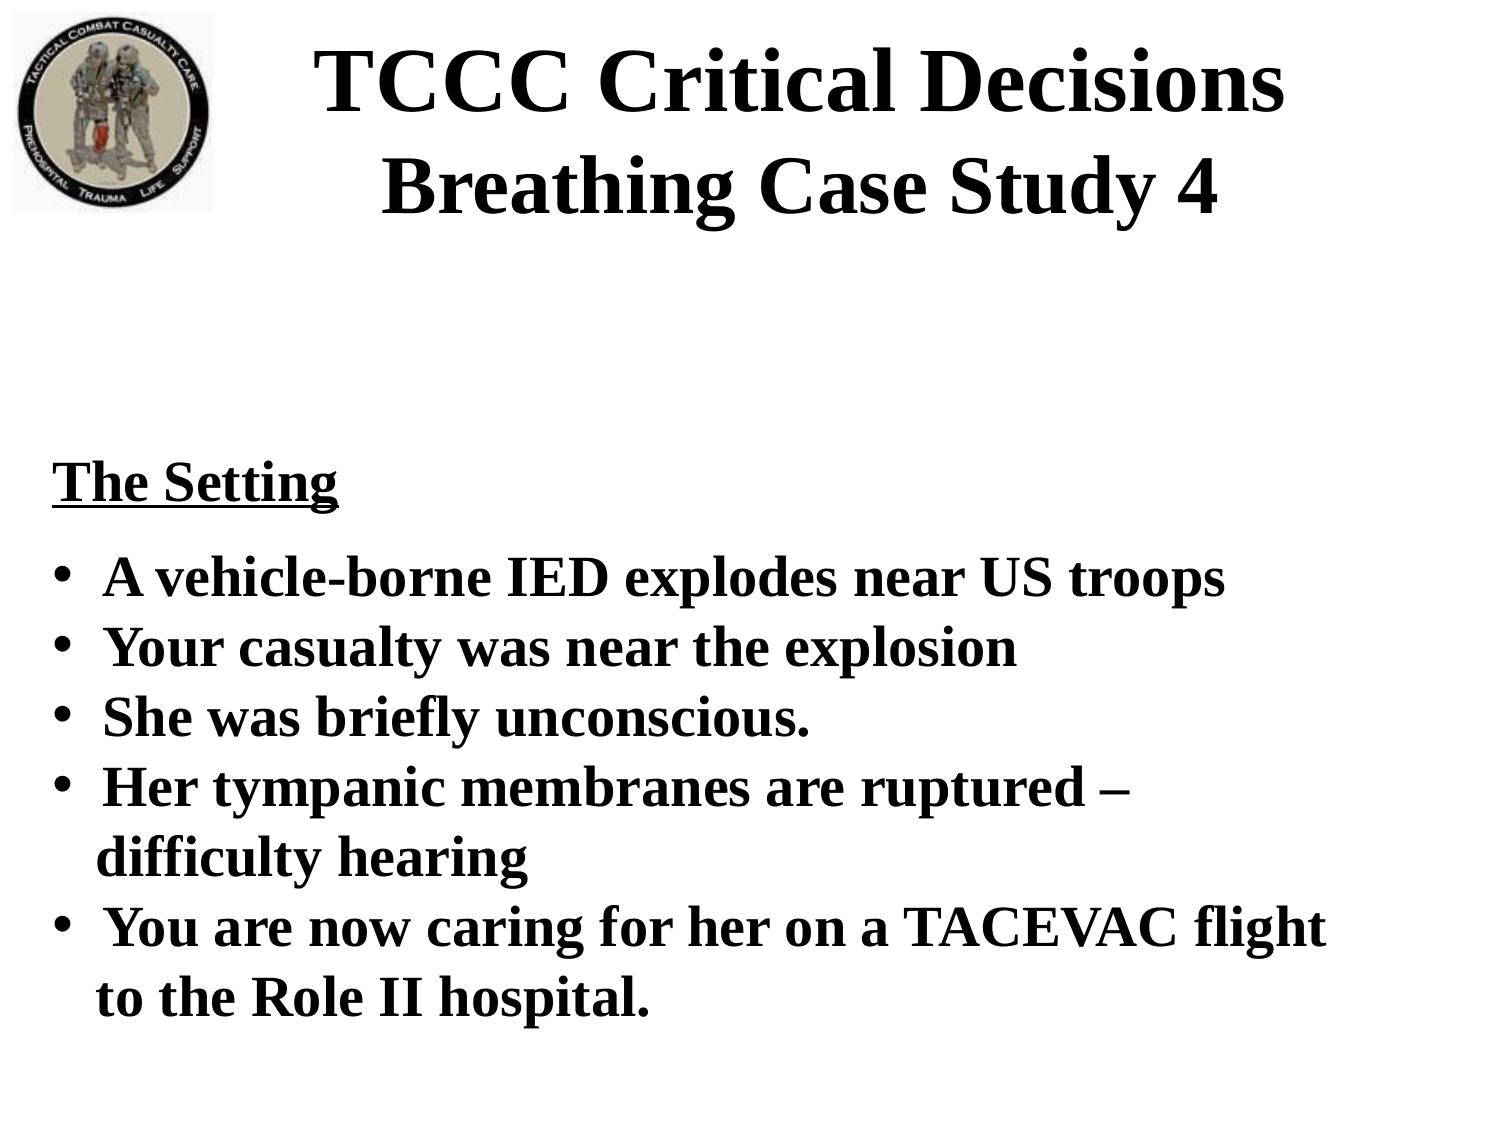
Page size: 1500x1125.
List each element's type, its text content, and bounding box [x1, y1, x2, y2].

text_box TCCC Critical Decisions Breathing Case Study 4 [298, 12, 1303, 238]
picture [13, 12, 213, 213]
text_box The Setting A vehicle-borne IED explodes near US troops Your casualty was near the explosion She was briefly unconscious. Her tympanic membranes are ruptured – difficulty hearing You are now caring for her on a TACEVAC flight to the Role II hospital. [37, 435, 1444, 1106]
